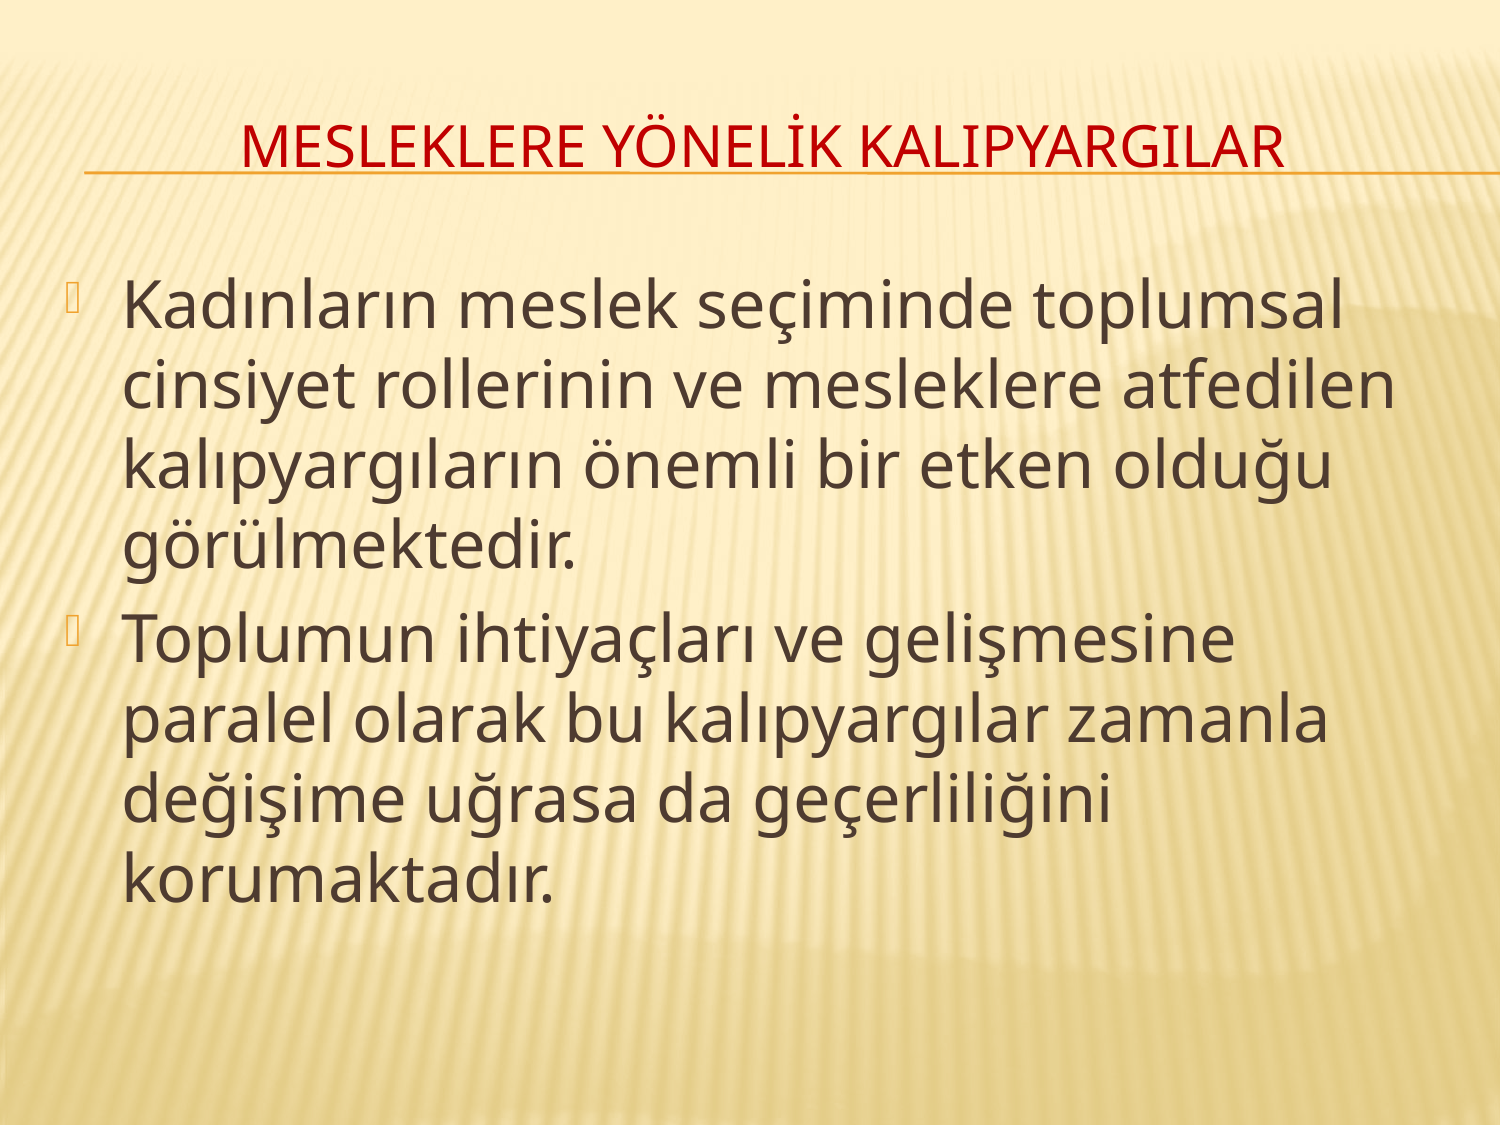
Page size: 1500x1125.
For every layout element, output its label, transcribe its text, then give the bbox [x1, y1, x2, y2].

list Kadınların meslek seçiminde toplumsal cinsiyet rollerinin ve mesleklere atfedilen kalıpyargıların önemli bir etken olduğu görülmektedir. Toplumun ihtiyaçları ve gelişmesine paralel olarak bu kalıpyargılar zamanla değişime uğrasa da geçerliliğini korumaktadır. [50, 254, 1475, 998]
title Mesleklere yönelik kalıpyargılar [50, 75, 1475, 213]
